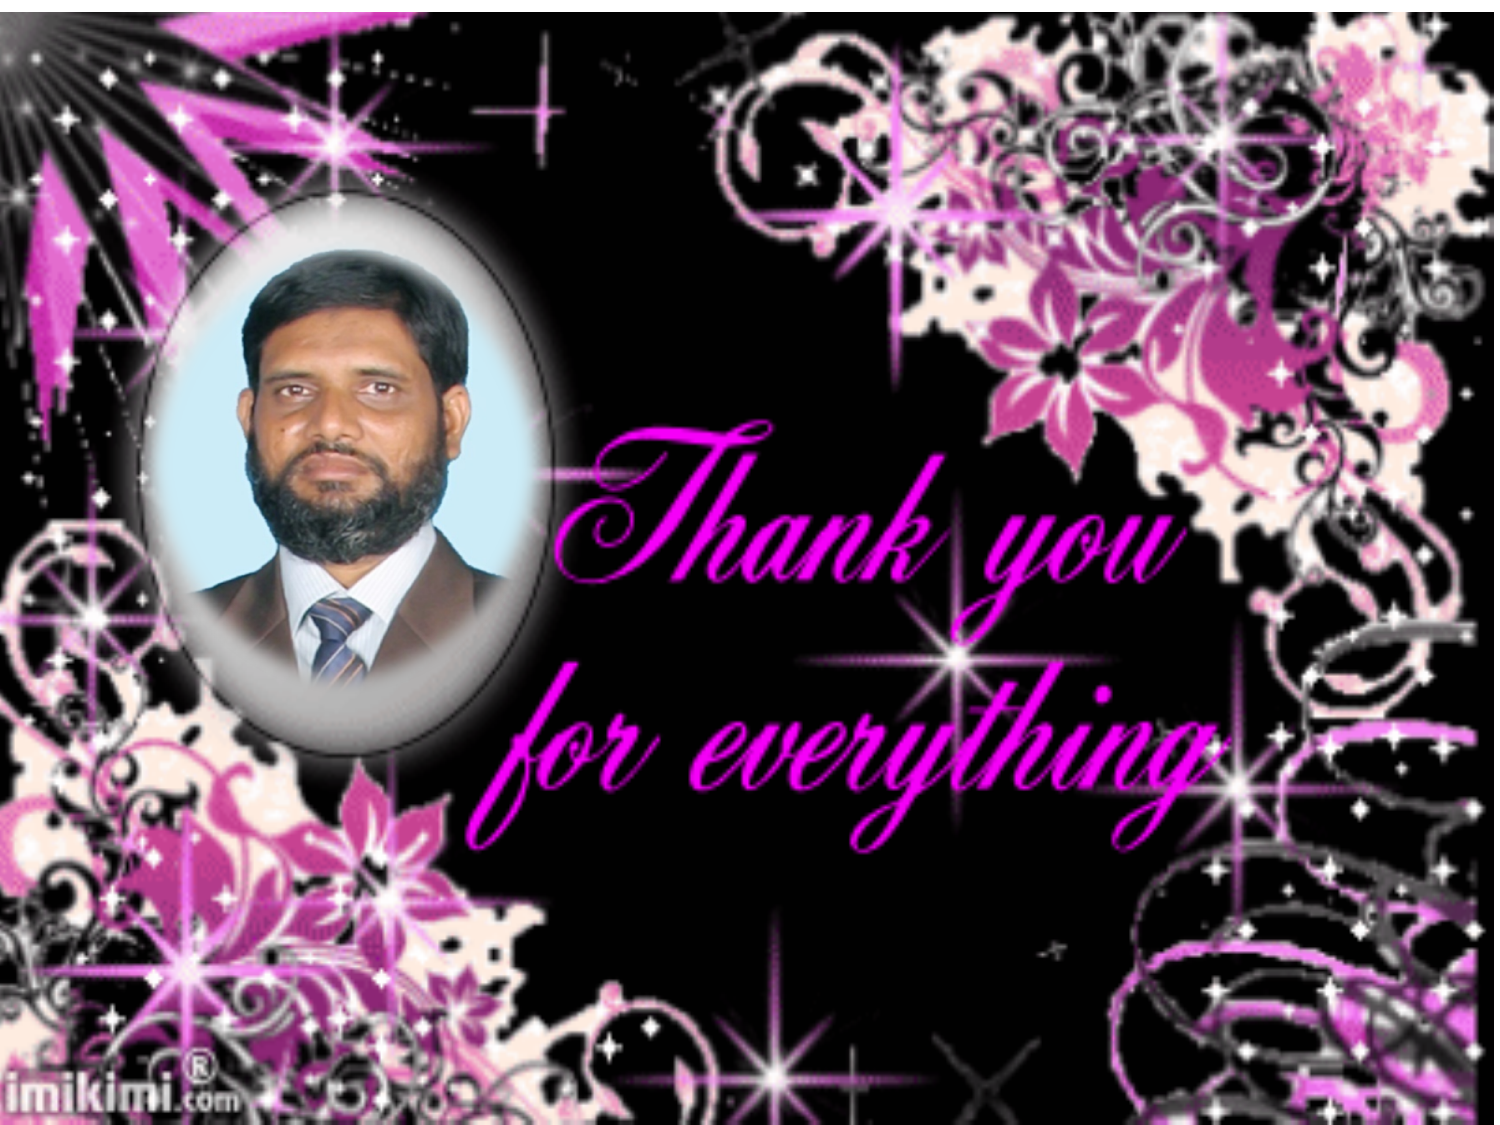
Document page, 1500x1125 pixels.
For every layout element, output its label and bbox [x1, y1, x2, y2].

text_box [0, 12, 1494, 1125]
